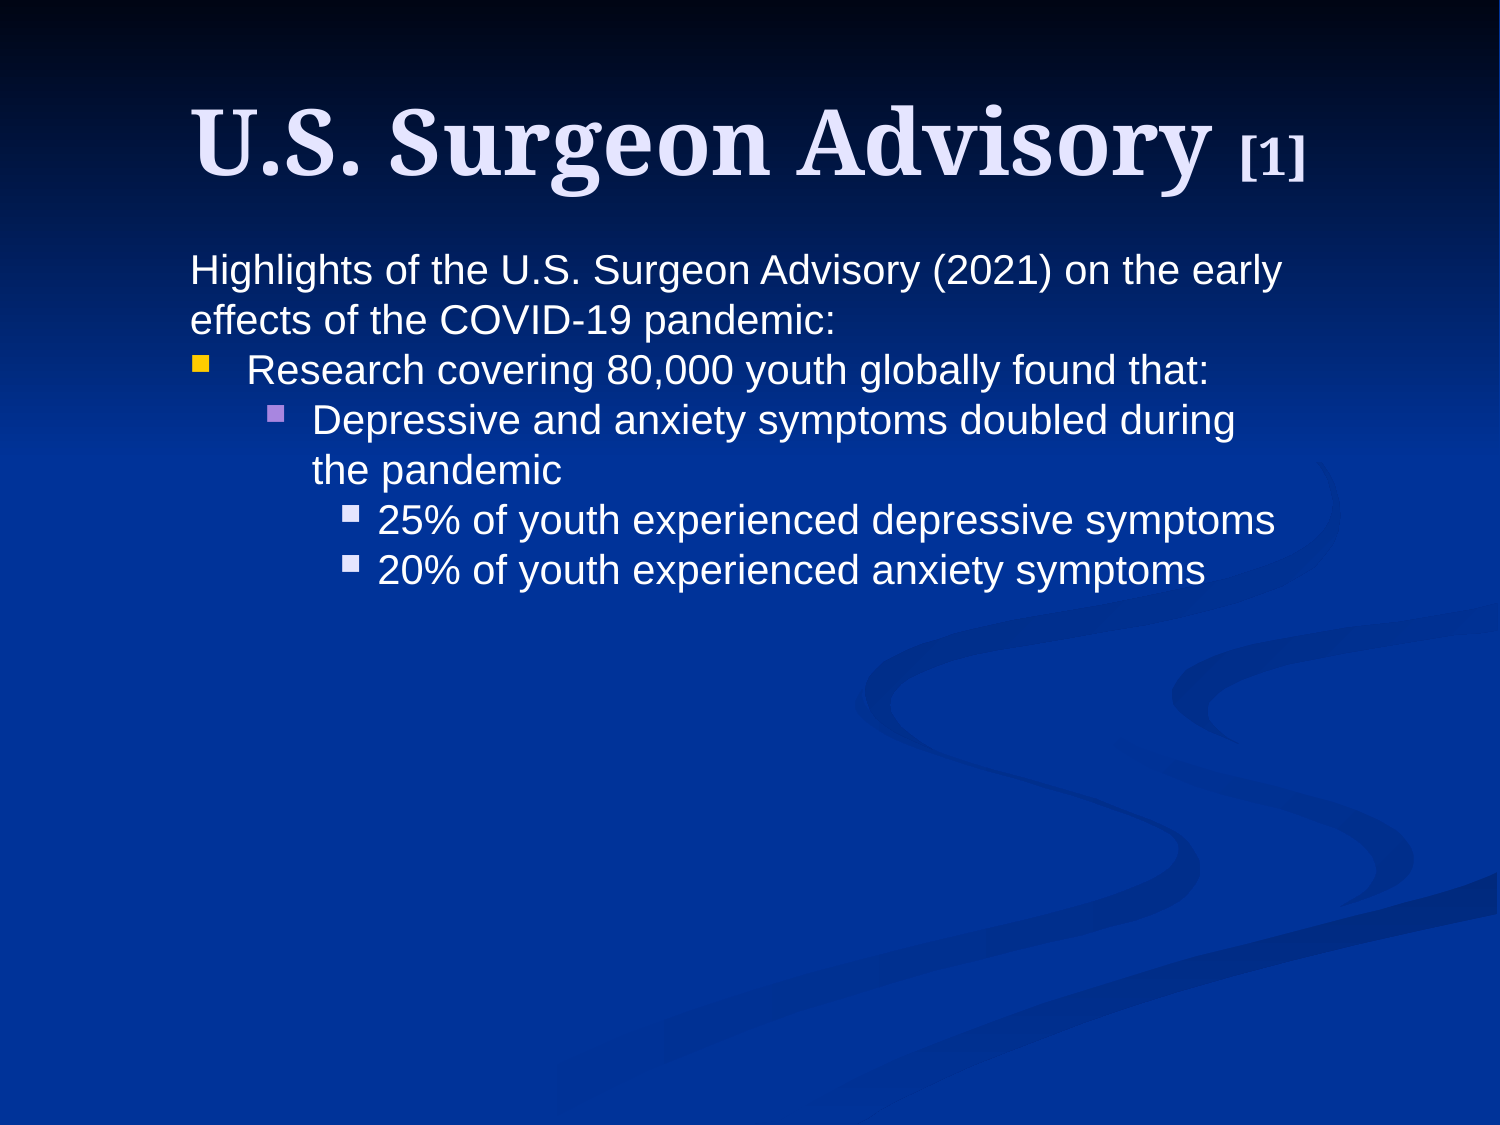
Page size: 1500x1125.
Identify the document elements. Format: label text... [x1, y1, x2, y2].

title U.S. Surgeon Advisory [1] [75, 45, 1425, 233]
list Highlights of the U.S. Surgeon Advisory (2021) on the early effects of the COVID-19 pandemic: Research covering 80,000 youth globally found that: Depressive and anxiety symptoms doubled during the pandemic 25% of youth experienced depressive symptoms 20% of youth experienced anxiety symptoms [174, 235, 1300, 903]
